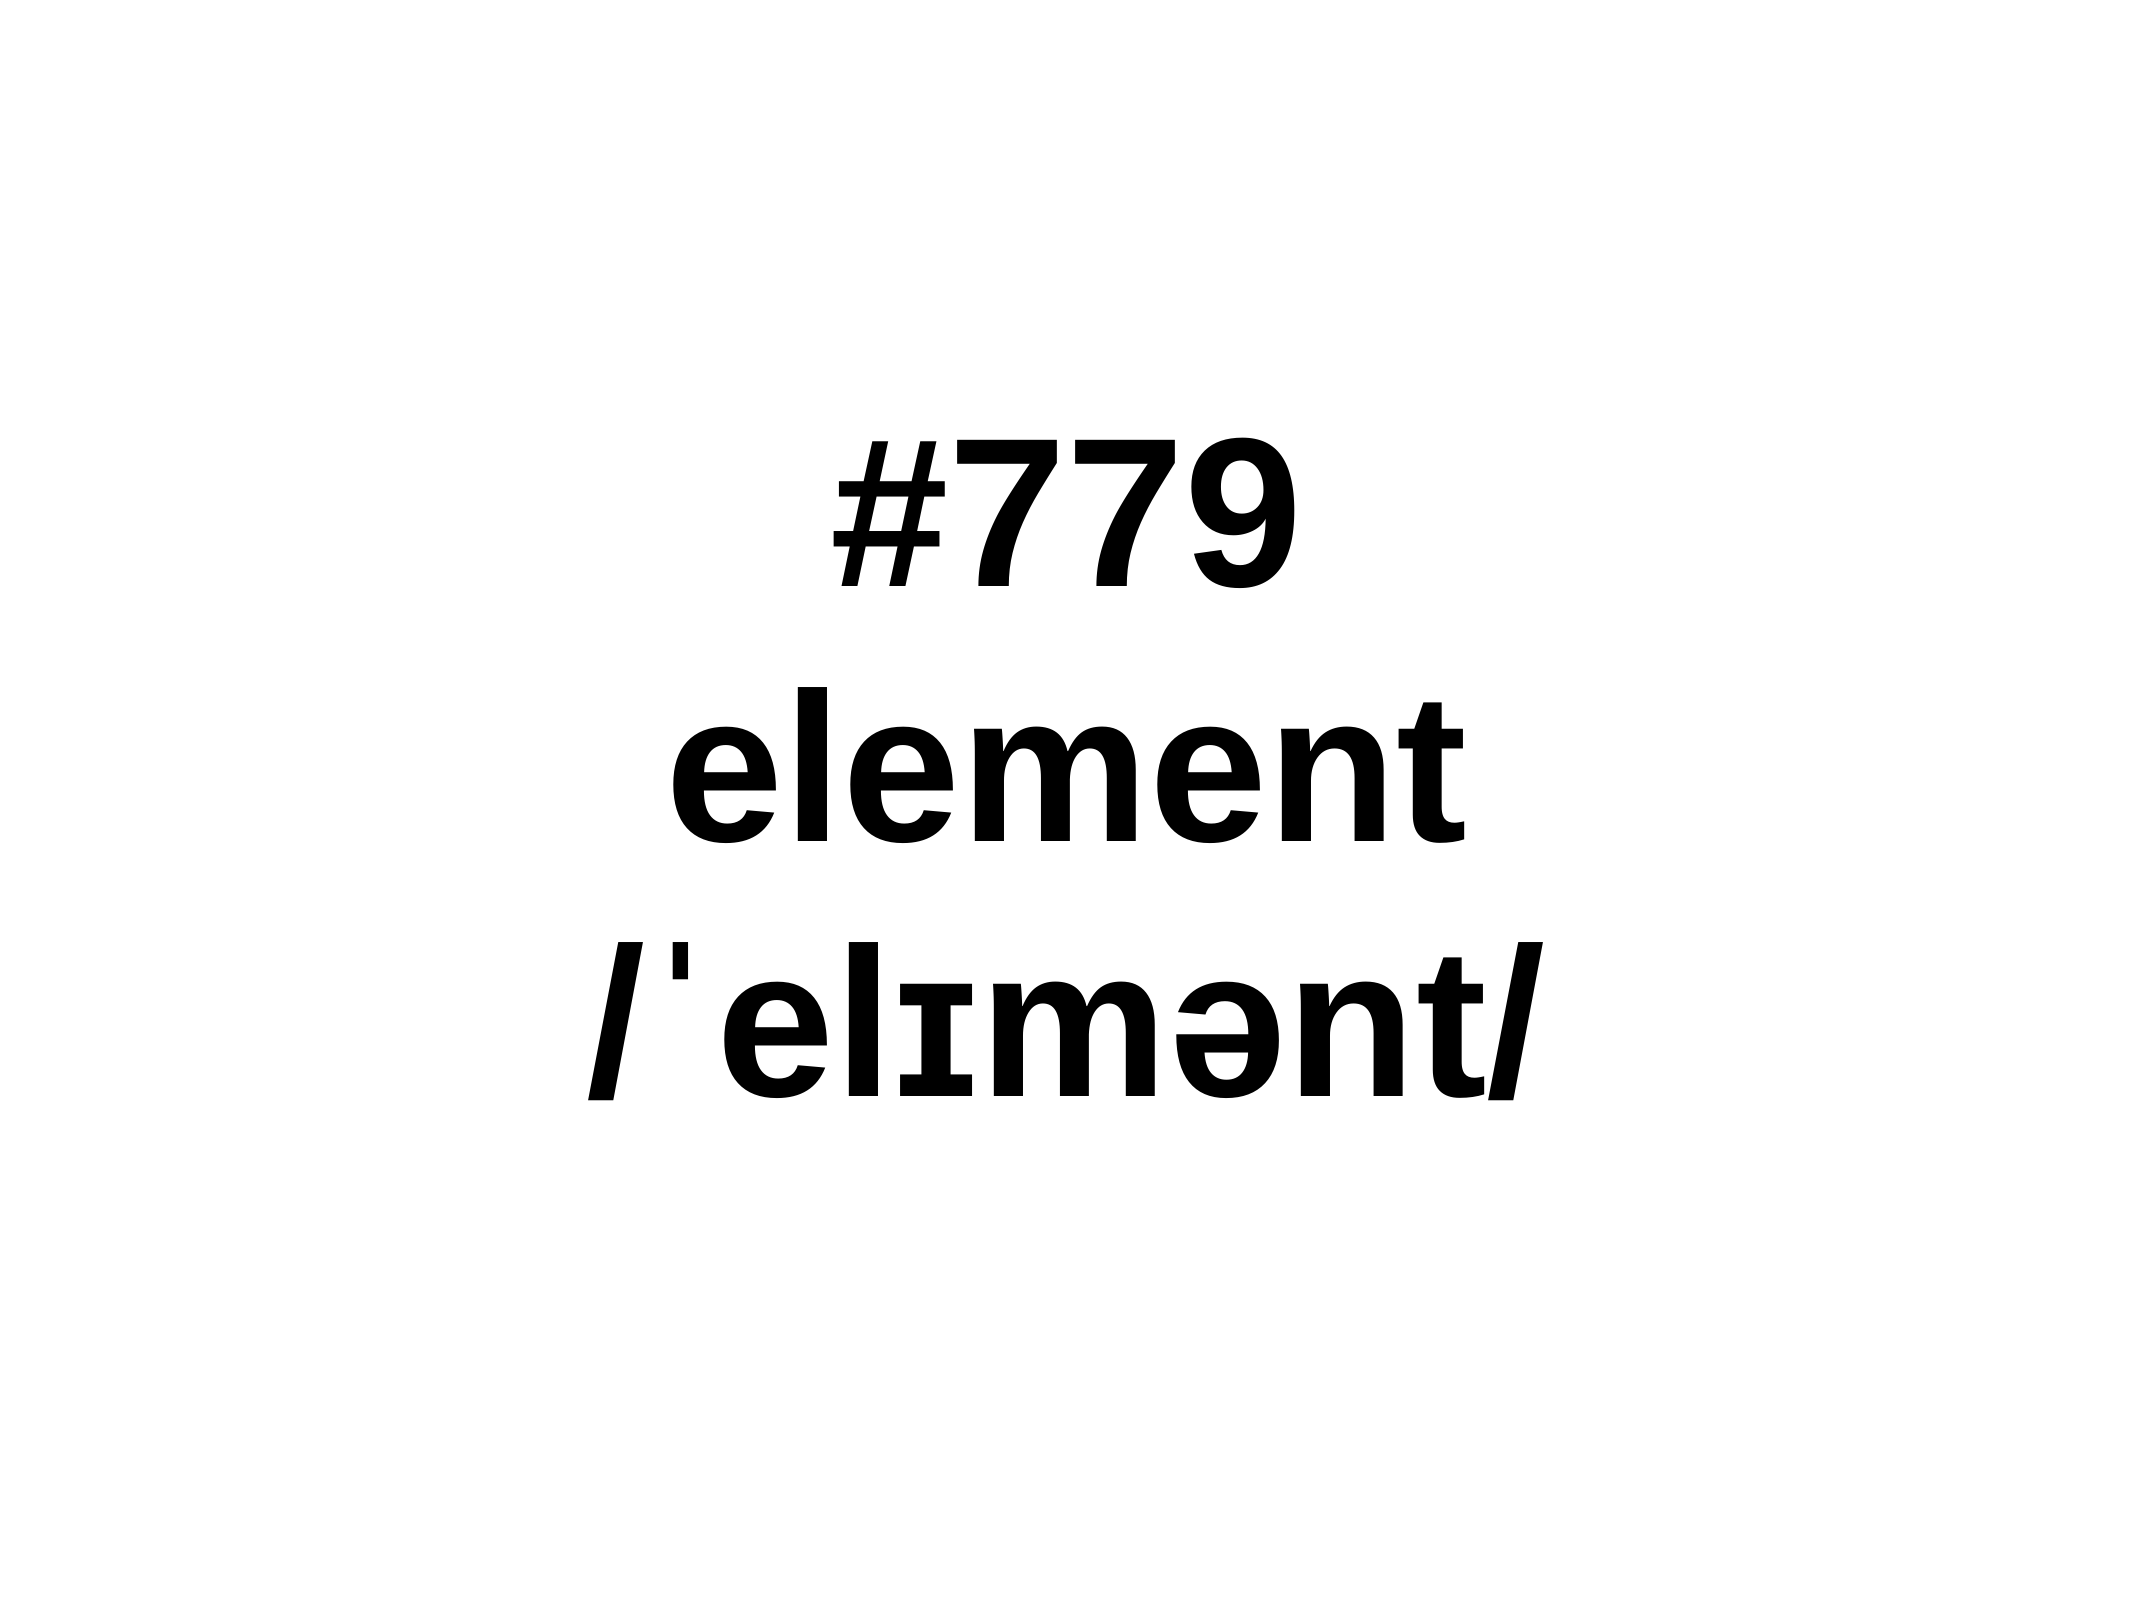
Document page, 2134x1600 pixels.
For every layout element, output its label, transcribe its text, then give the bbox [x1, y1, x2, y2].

list #779 element /ˈelɪmənt/ [207, 366, 1926, 1147]
